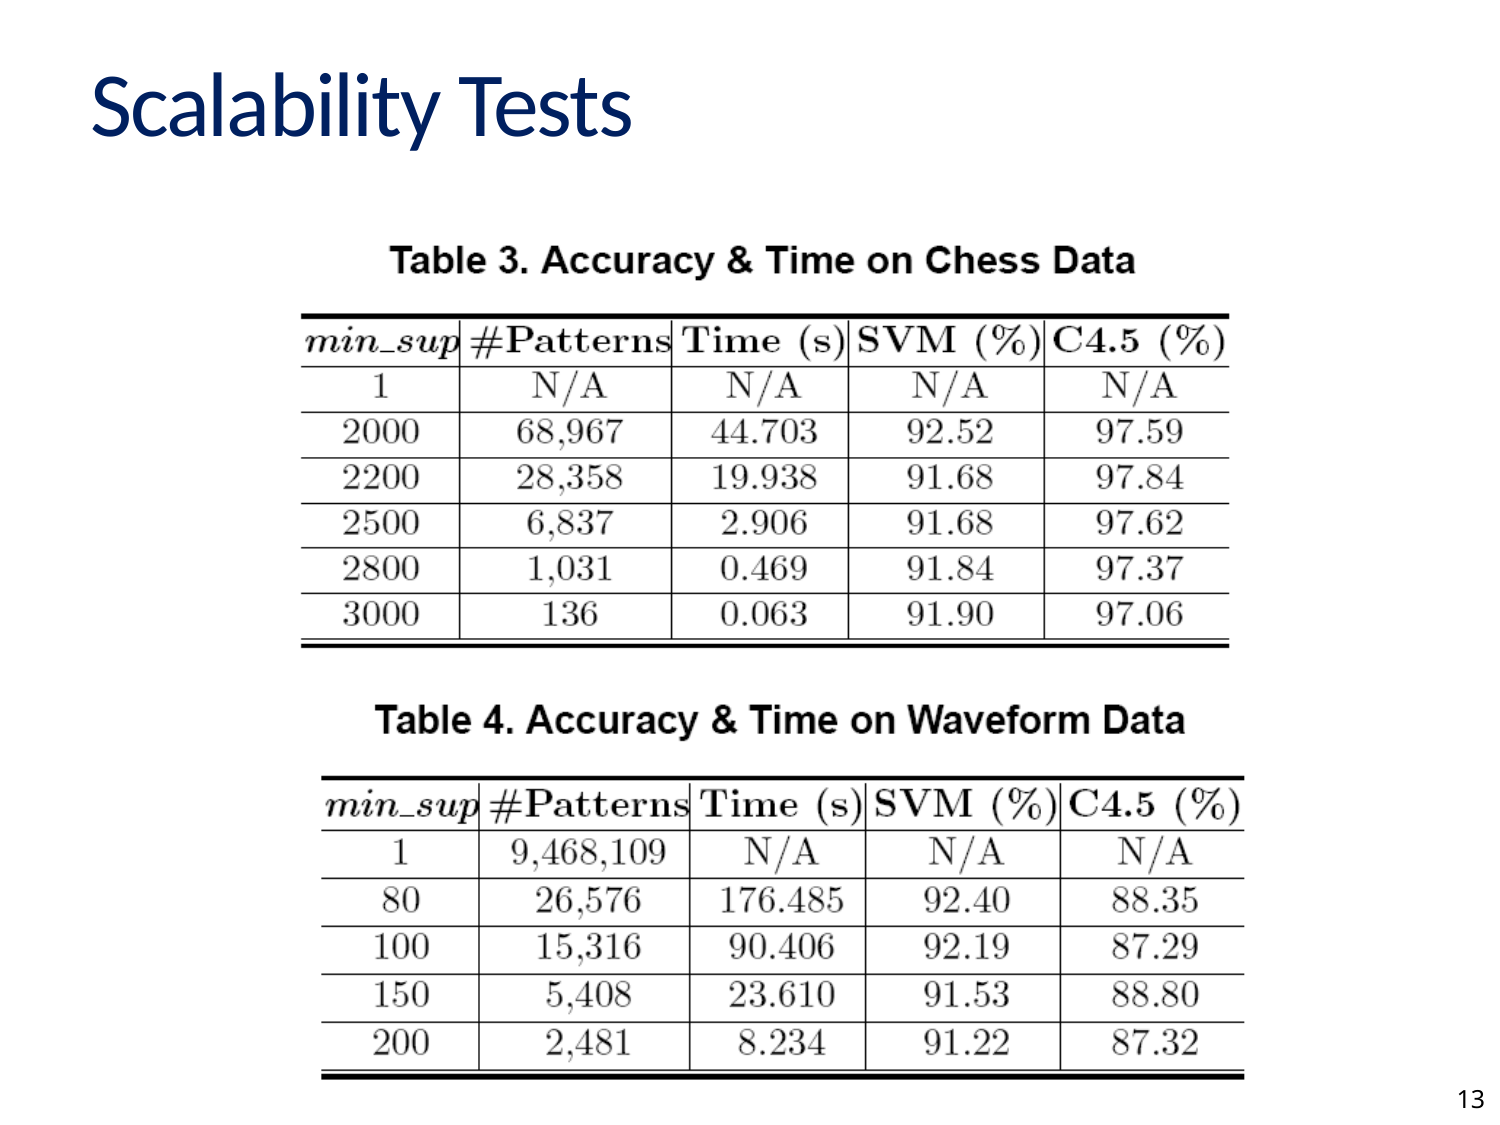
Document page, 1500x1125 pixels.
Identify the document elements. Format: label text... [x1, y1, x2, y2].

text_box 13 [1283, 1062, 1500, 1125]
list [274, 670, 1276, 1125]
title Scalability Tests [75, 37, 1425, 163]
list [274, 210, 1263, 669]
